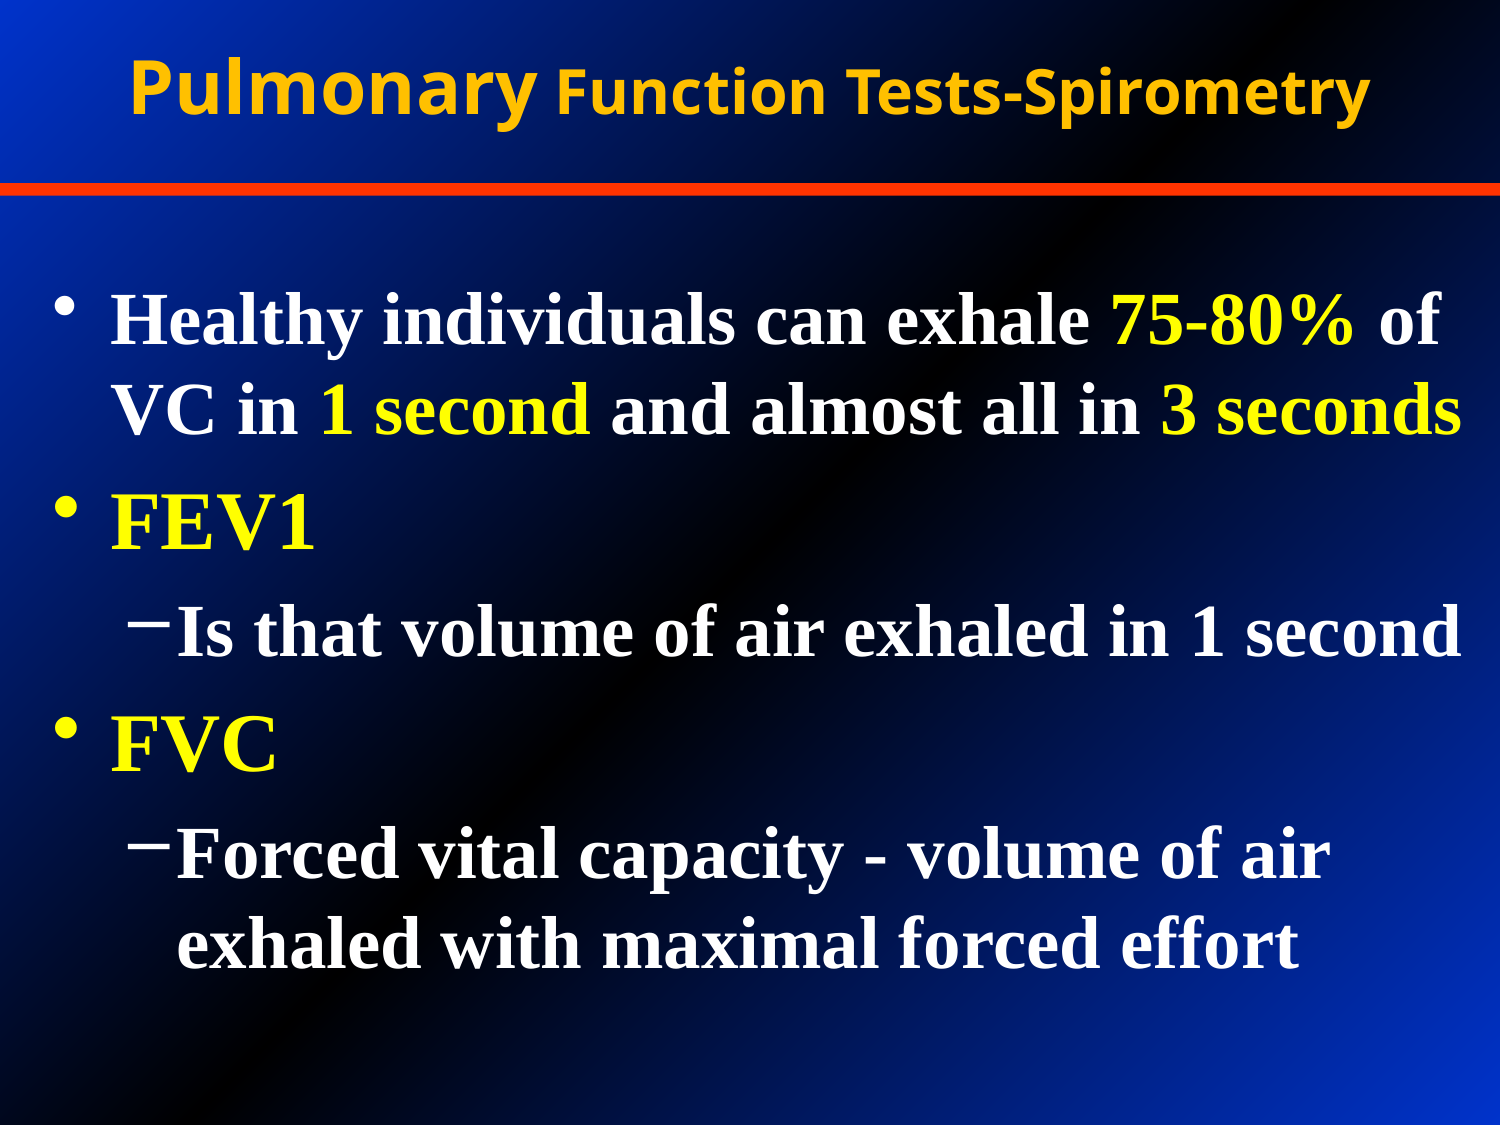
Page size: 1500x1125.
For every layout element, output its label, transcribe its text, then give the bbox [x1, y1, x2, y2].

text_box Healthy individuals can exhale 75-80% of VC in 1 second and almost all in 3 seconds FEV1 Is that volume of air exhaled in 1 second FVC Forced vital capacity - volume of air exhaled with maximal forced effort [37, 262, 1500, 1075]
text_box Pulmonary Function Tests-Spirometry [0, 0, 1500, 138]
